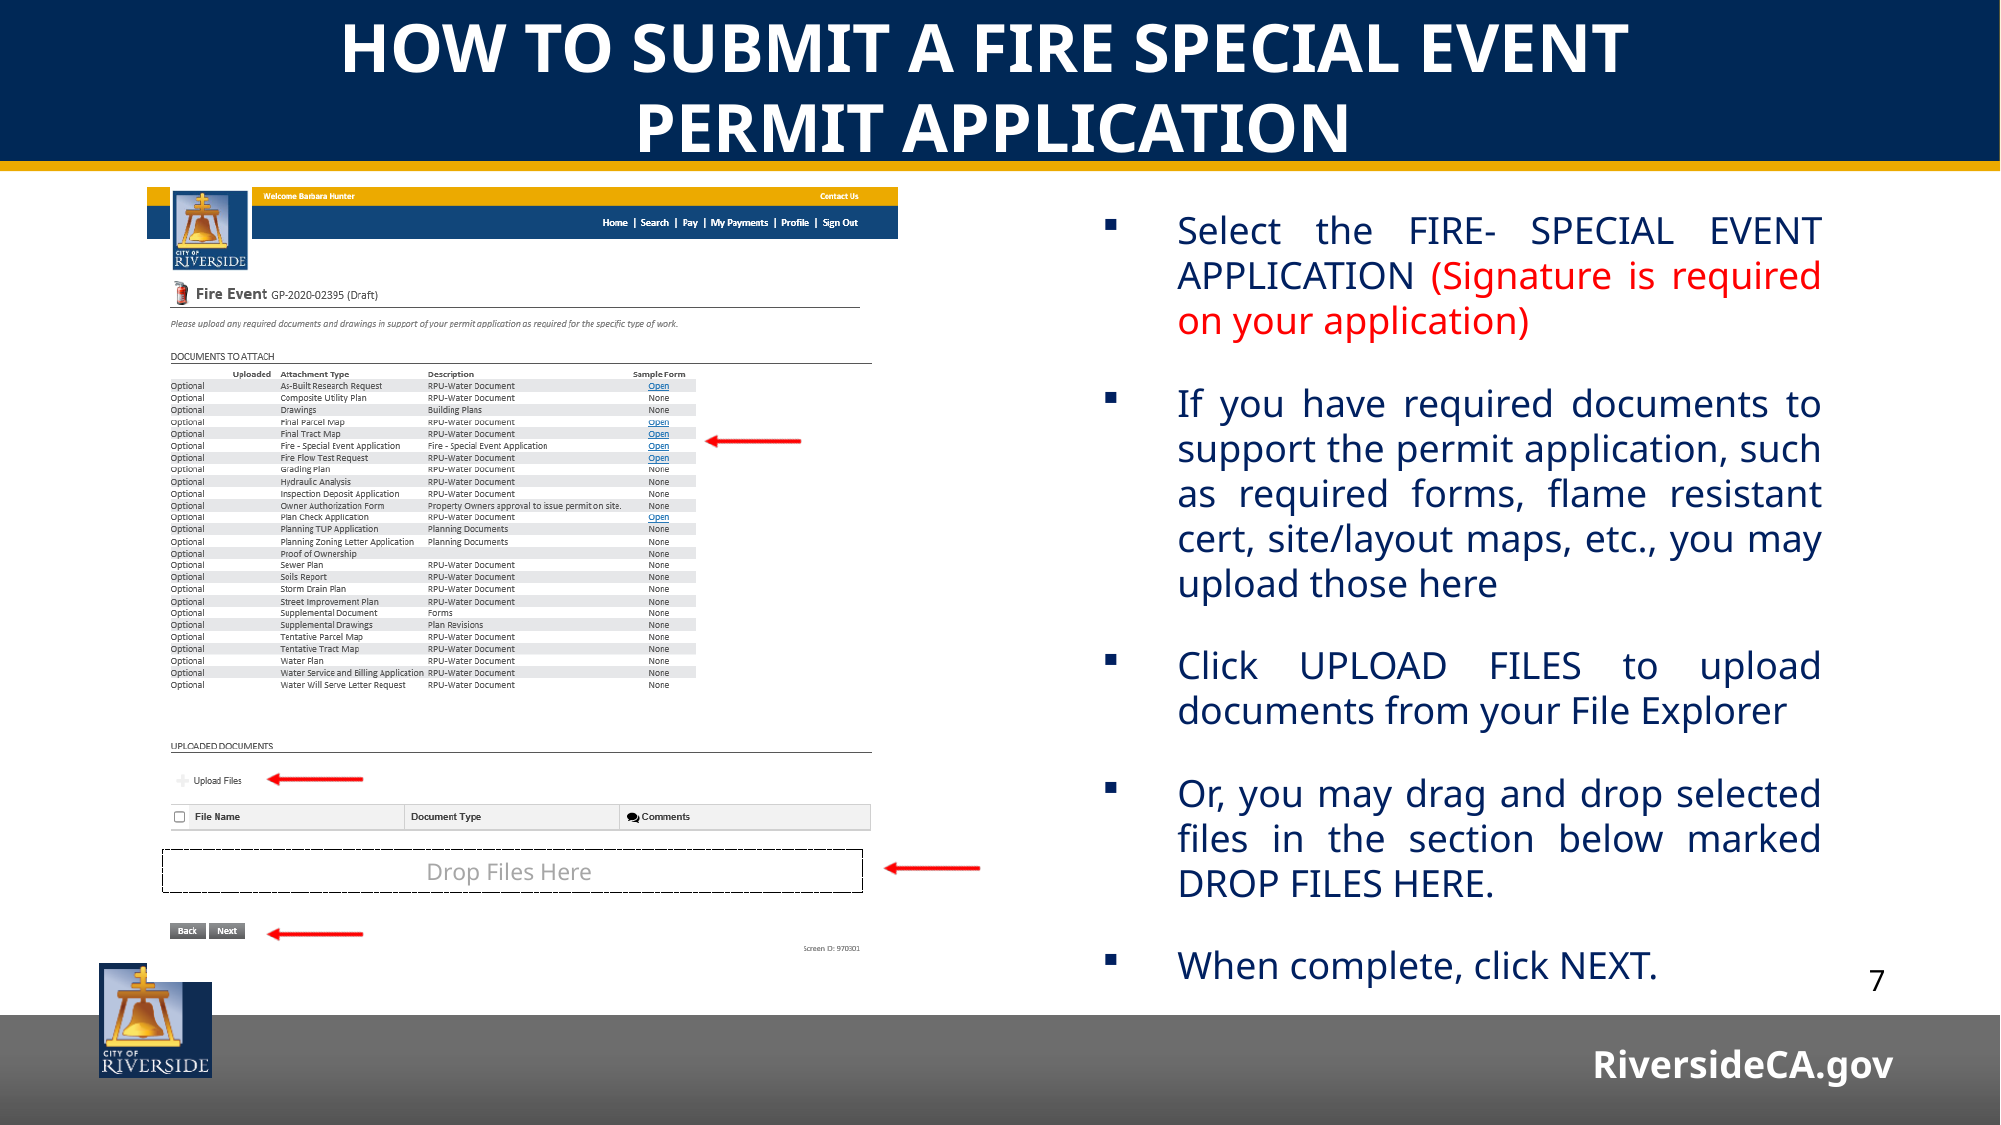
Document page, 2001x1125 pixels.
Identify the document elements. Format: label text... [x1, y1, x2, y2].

picture [99, 187, 981, 1078]
text_box Select the FIRE- SPECIAL EVENT APPLICATION (Signature is required on your application) If you have required documents to support the permit application, such as required forms, flame resistant cert, site/layout maps, etc., you may upload those here Click UPLOAD FILES to upload documents from your File Explorer Or, you may drag and drop selected files in the section below marked DROP FILES HERE. When complete, click NEXT. [1087, 199, 1838, 995]
title HOW TO SUBMIT A FIRE SPECIAL EVENT PERMIT APPLICATION [200, 11, 1788, 162]
